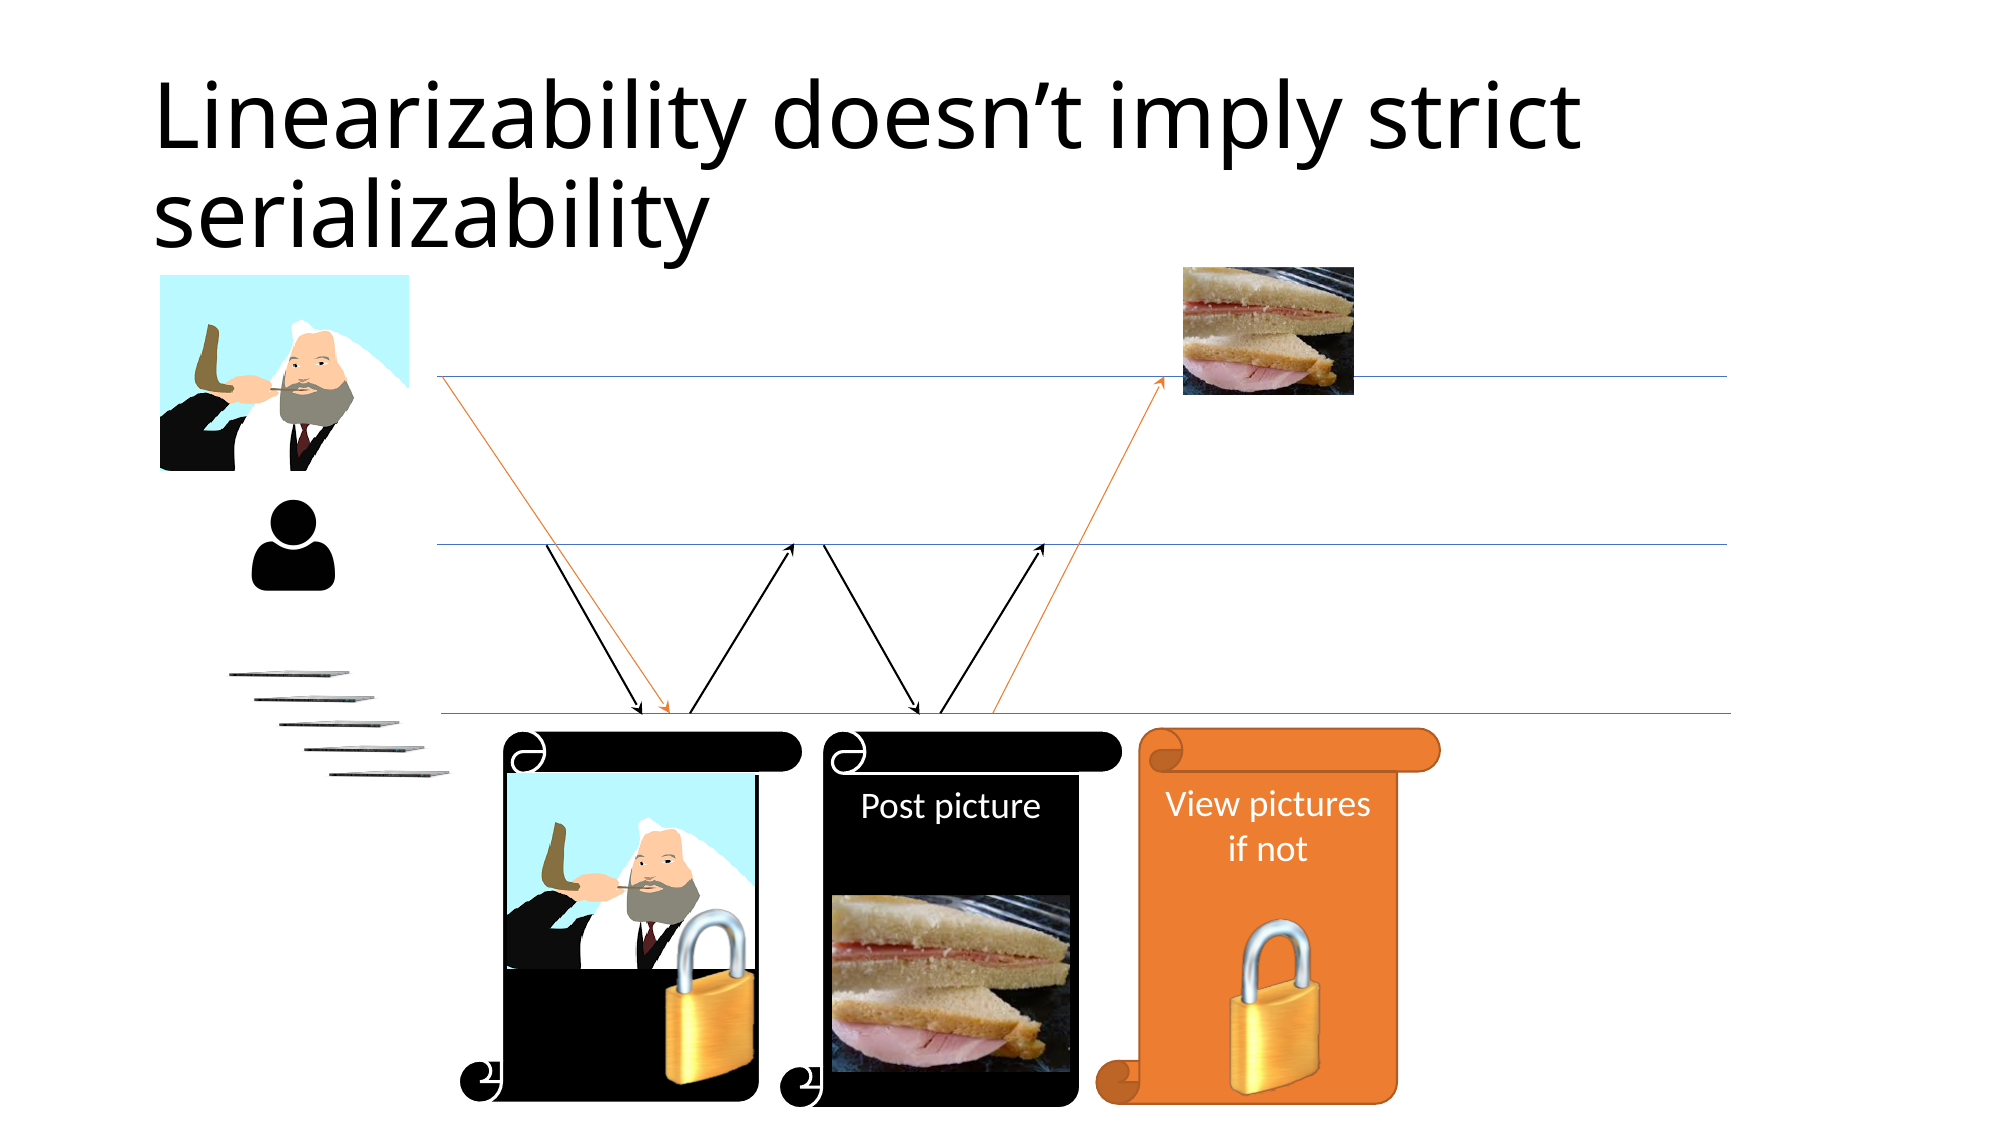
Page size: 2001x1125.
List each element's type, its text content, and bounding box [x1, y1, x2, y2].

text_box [778, 1104, 1124, 1109]
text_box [215, 658, 441, 789]
picture [1183, 267, 1354, 395]
title Linearizability doesn’t imply strict serializability [137, 59, 1863, 278]
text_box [458, 543, 808, 1104]
picture [160, 275, 409, 471]
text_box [441, 376, 1440, 1104]
picture [240, 491, 346, 597]
